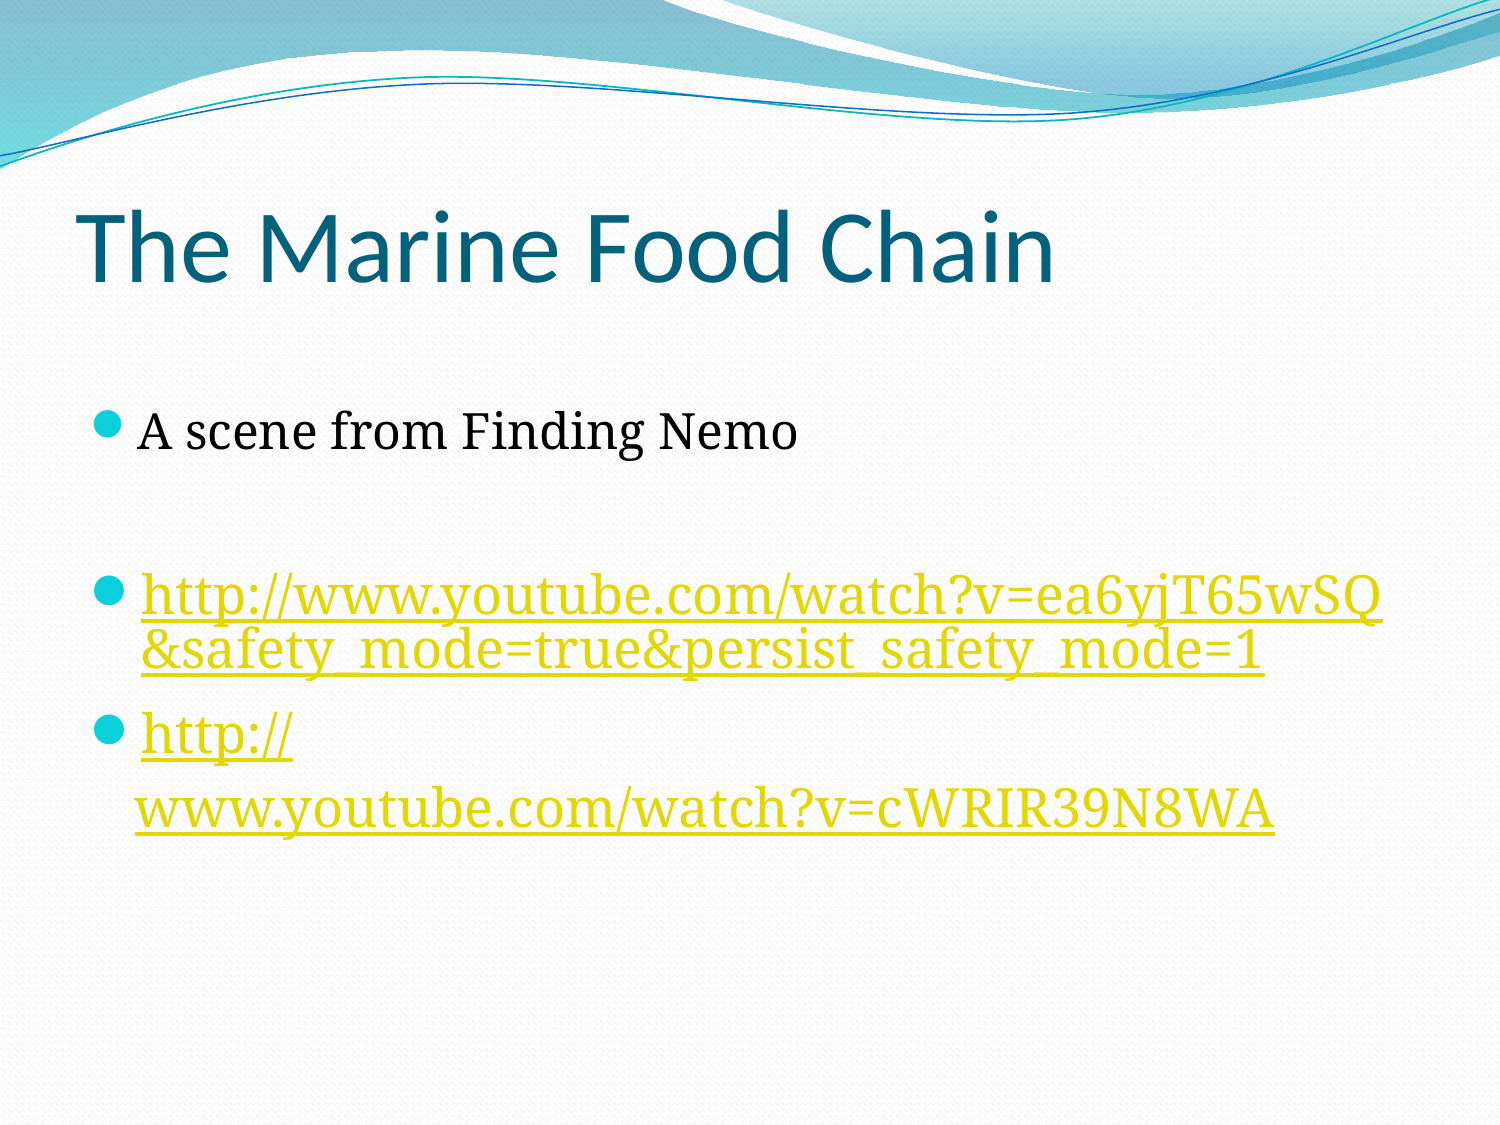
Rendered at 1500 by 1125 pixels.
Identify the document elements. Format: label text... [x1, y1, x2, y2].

title The Marine Food Chain [75, 115, 1425, 303]
list A scene from Finding Nemo http://www.youtube.com/watch?v=ea6yjT65wSQ&safety_mode=true&persist_safety_mode=1 http://www.youtube.com/watch?v=cWRIR39N8WA [75, 317, 1425, 1038]
